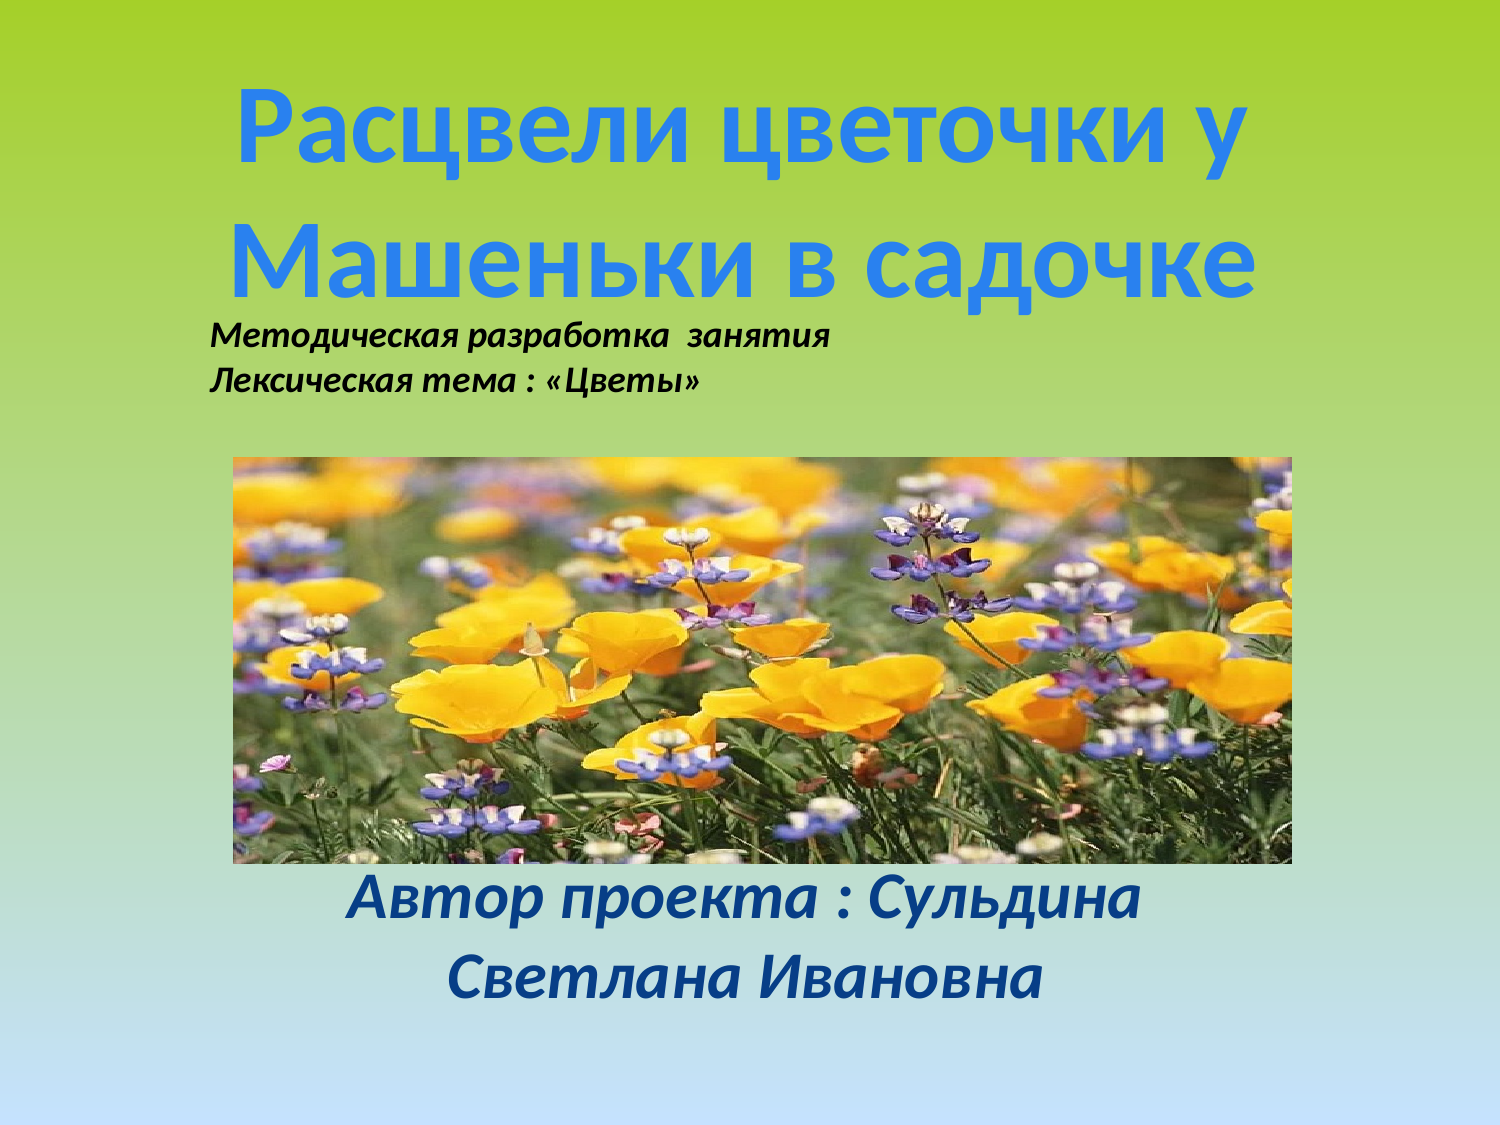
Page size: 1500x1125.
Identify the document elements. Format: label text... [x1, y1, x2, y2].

picture [233, 456, 1292, 864]
text_box Методическая разработка занятия Лексическая тема : «Цветы» [194, 302, 1424, 408]
subtitle Автор проекта : Сульдина Светлана Ивановна [220, 844, 1271, 1125]
text_box Расцвели цветочки у Машеньки в садочке [41, 42, 1445, 328]
